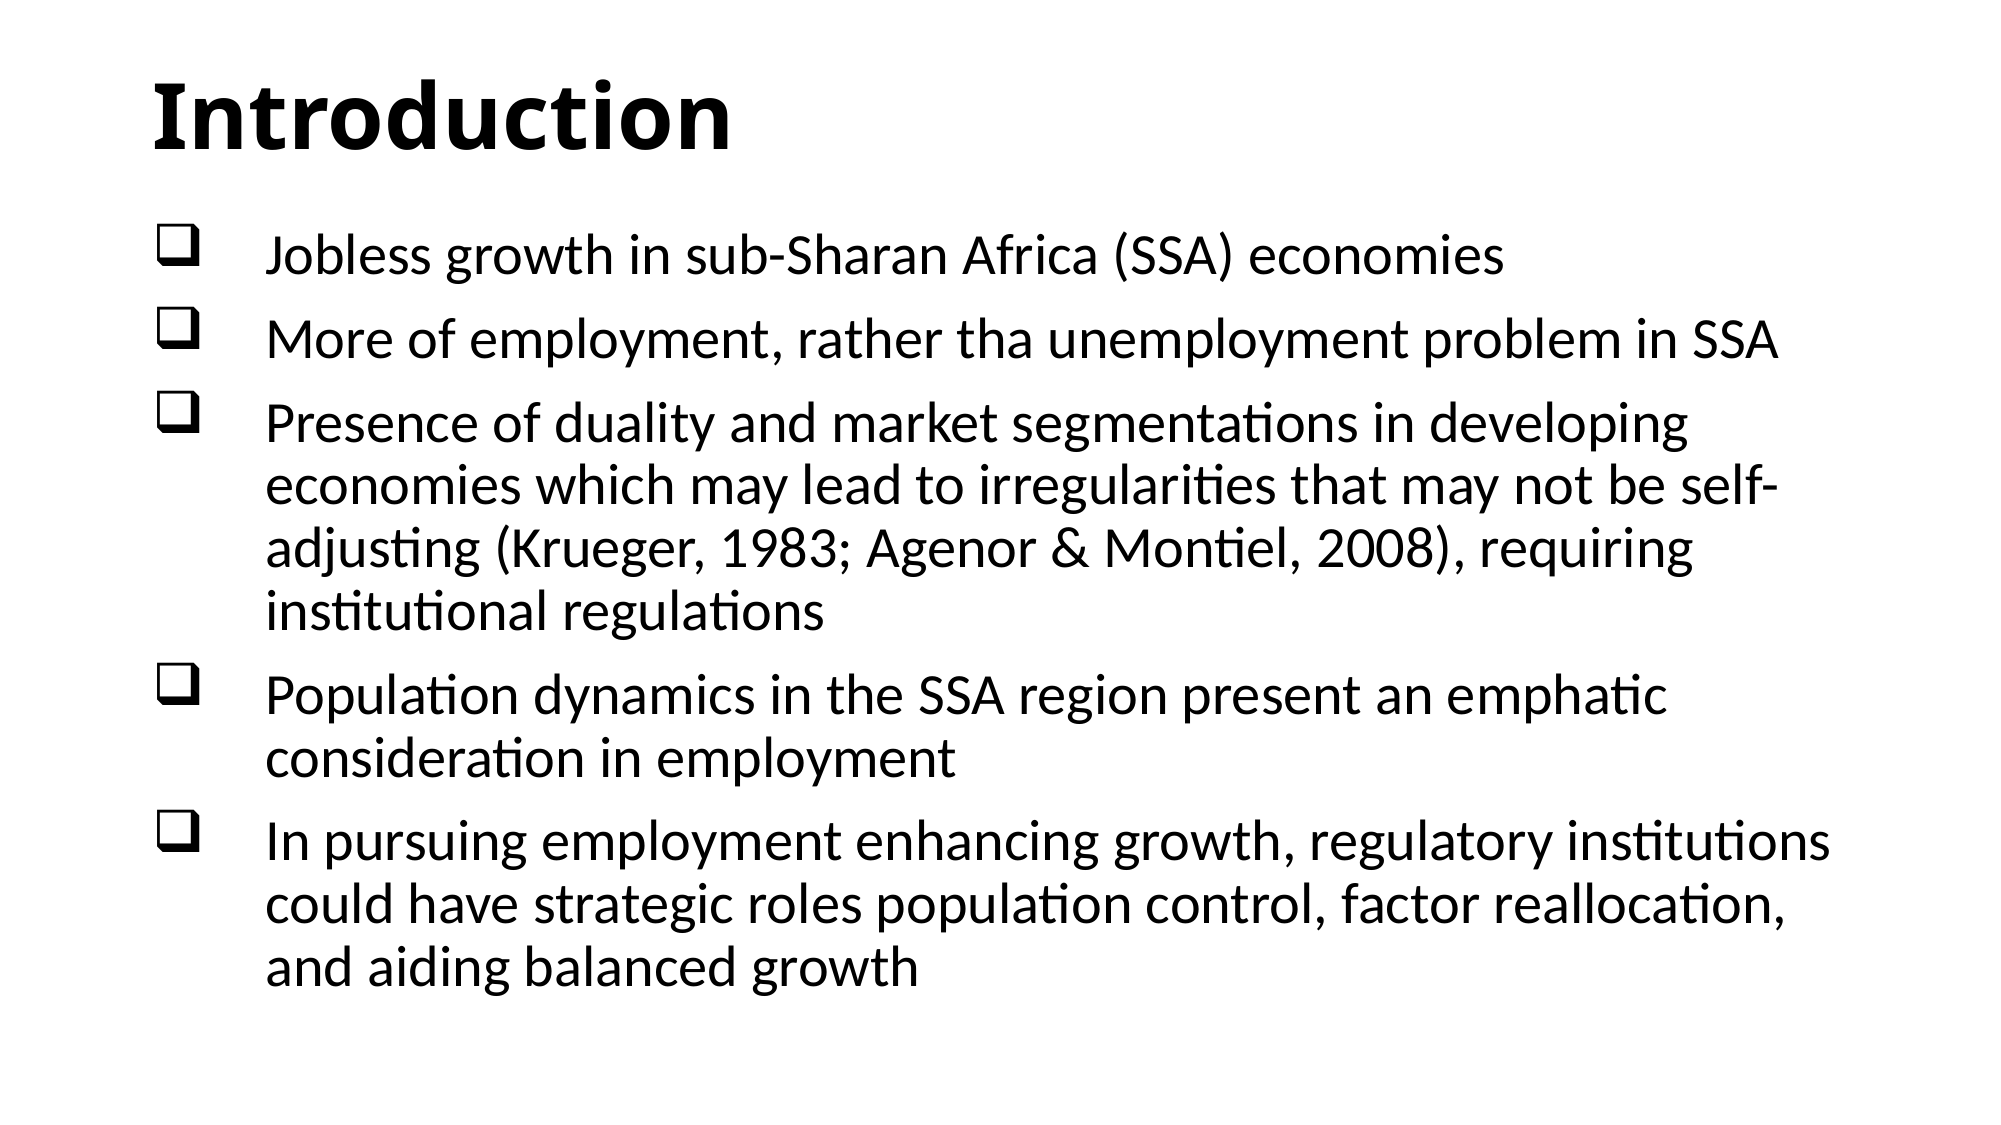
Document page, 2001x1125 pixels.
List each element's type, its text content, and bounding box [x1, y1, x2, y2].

list Jobless growth in sub-Sharan Africa (SSA) economies More of employment, rather tha unemployment problem in SSA Presence of duality and market segmentations in developing economies which may lead to irregularities that may not be self-adjusting (Krueger, 1983; Agenor & Montiel, 2008), requiring institutional regulations Population dynamics in the SSA region present an emphatic consideration in employment In pursuing employment enhancing growth, regulatory institutions could have strategic roles population control, factor reallocation, and aiding balanced growth [137, 216, 1863, 1016]
title Introduction [137, 59, 1863, 180]
